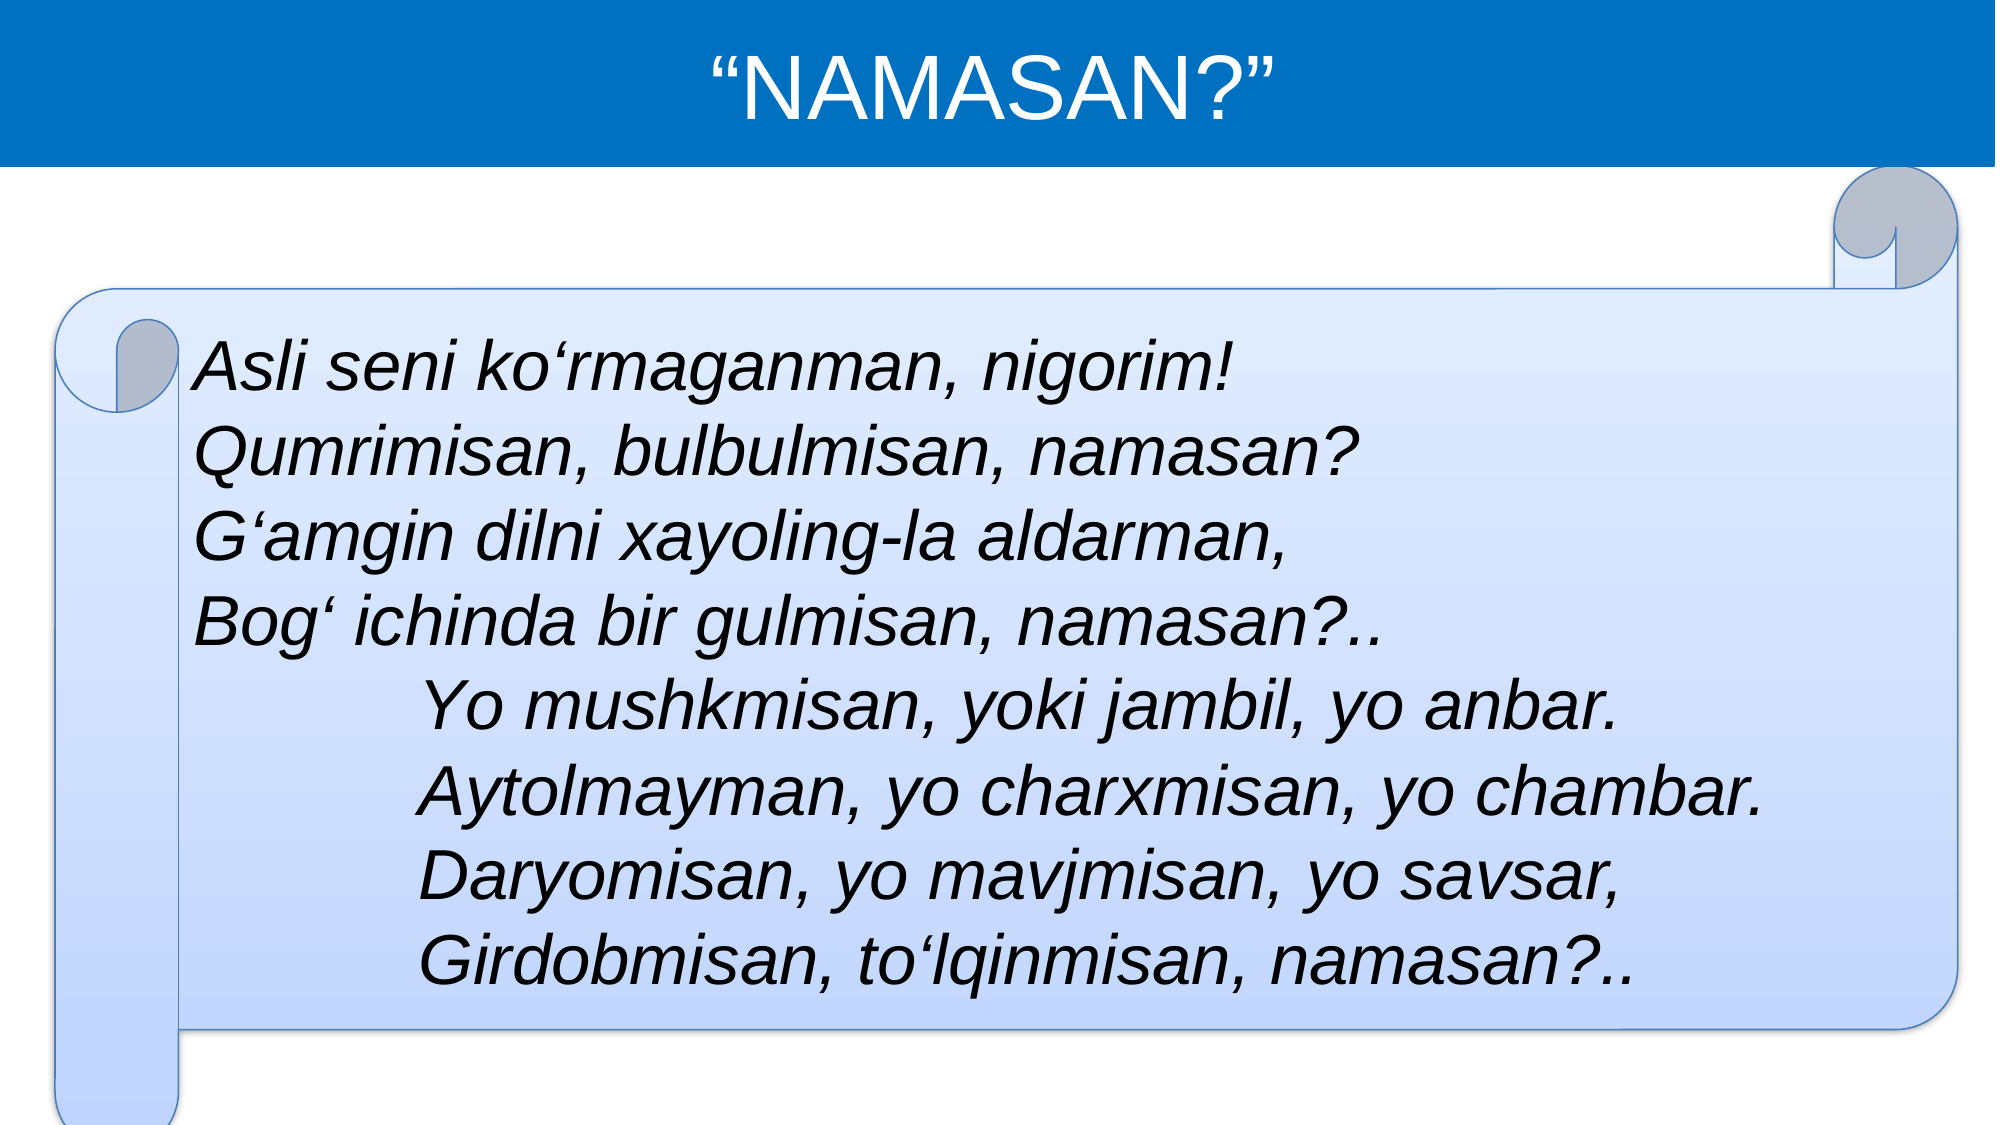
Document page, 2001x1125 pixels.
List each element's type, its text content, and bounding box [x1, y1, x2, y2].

text_box “NAMASAN?” [0, 0, 1995, 167]
text_box Аsli sеni ko‘rmаgаnmаn, nigоrim! Qumrimisаn, bulbulmisаn, nаmаsаn? G‘аmgin dilni хаyоling-lа аldаrmаn, Bоg‘ ichindа bir gulmisаn, nаmаsаn?.. Yо mushkmisаn, yоki jаmbil, yо аnbаr. Аytоlmаymаn, yо chаrхmisаn, yо chаmbаr. Dаryоmisаn, yо mаvjmisаn, yо sаvsаr, Girdоbmisаn, to‘lqinmisаn, nаmаsаn?.. [54, 167, 1959, 1125]
